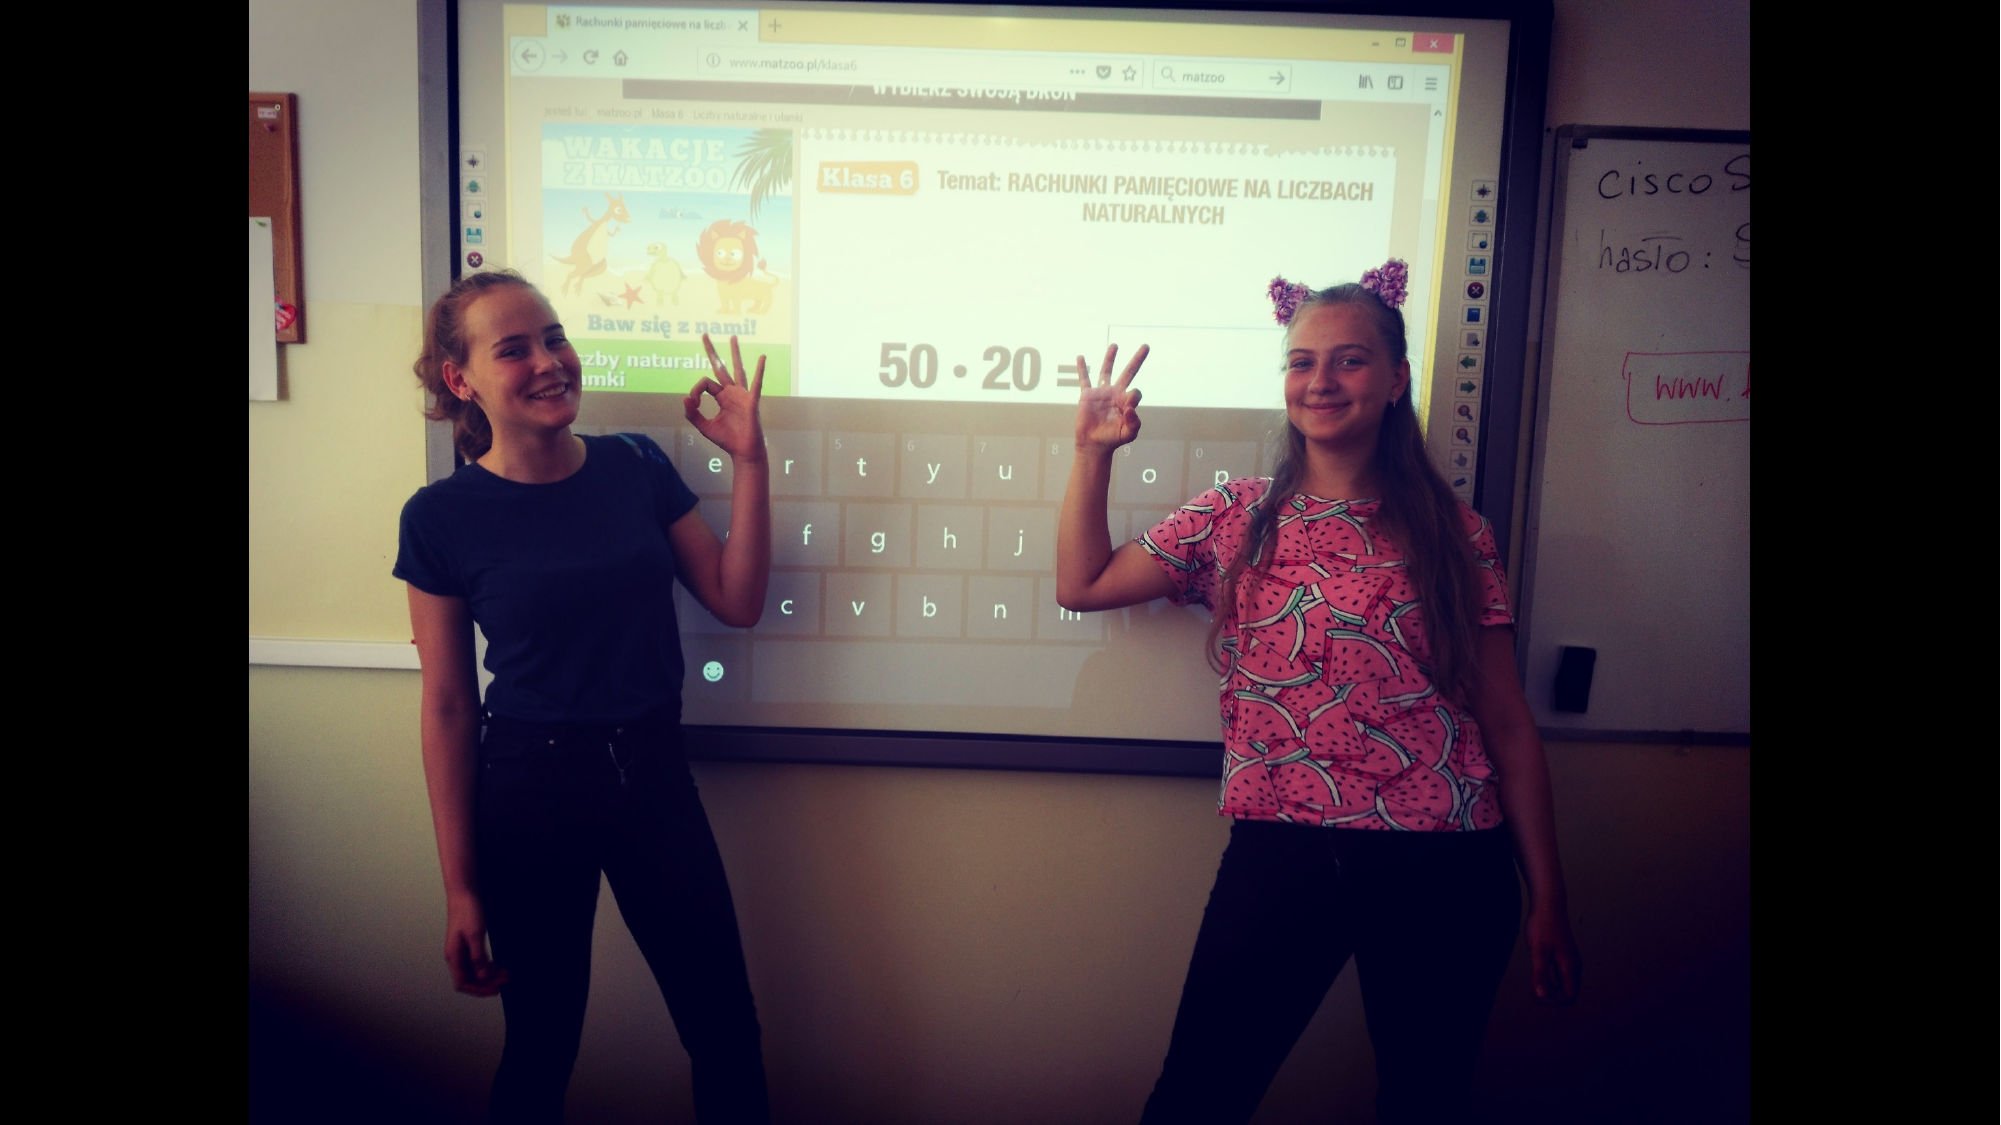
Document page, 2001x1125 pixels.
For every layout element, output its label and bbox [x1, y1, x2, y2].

picture [249, 0, 1750, 1125]
